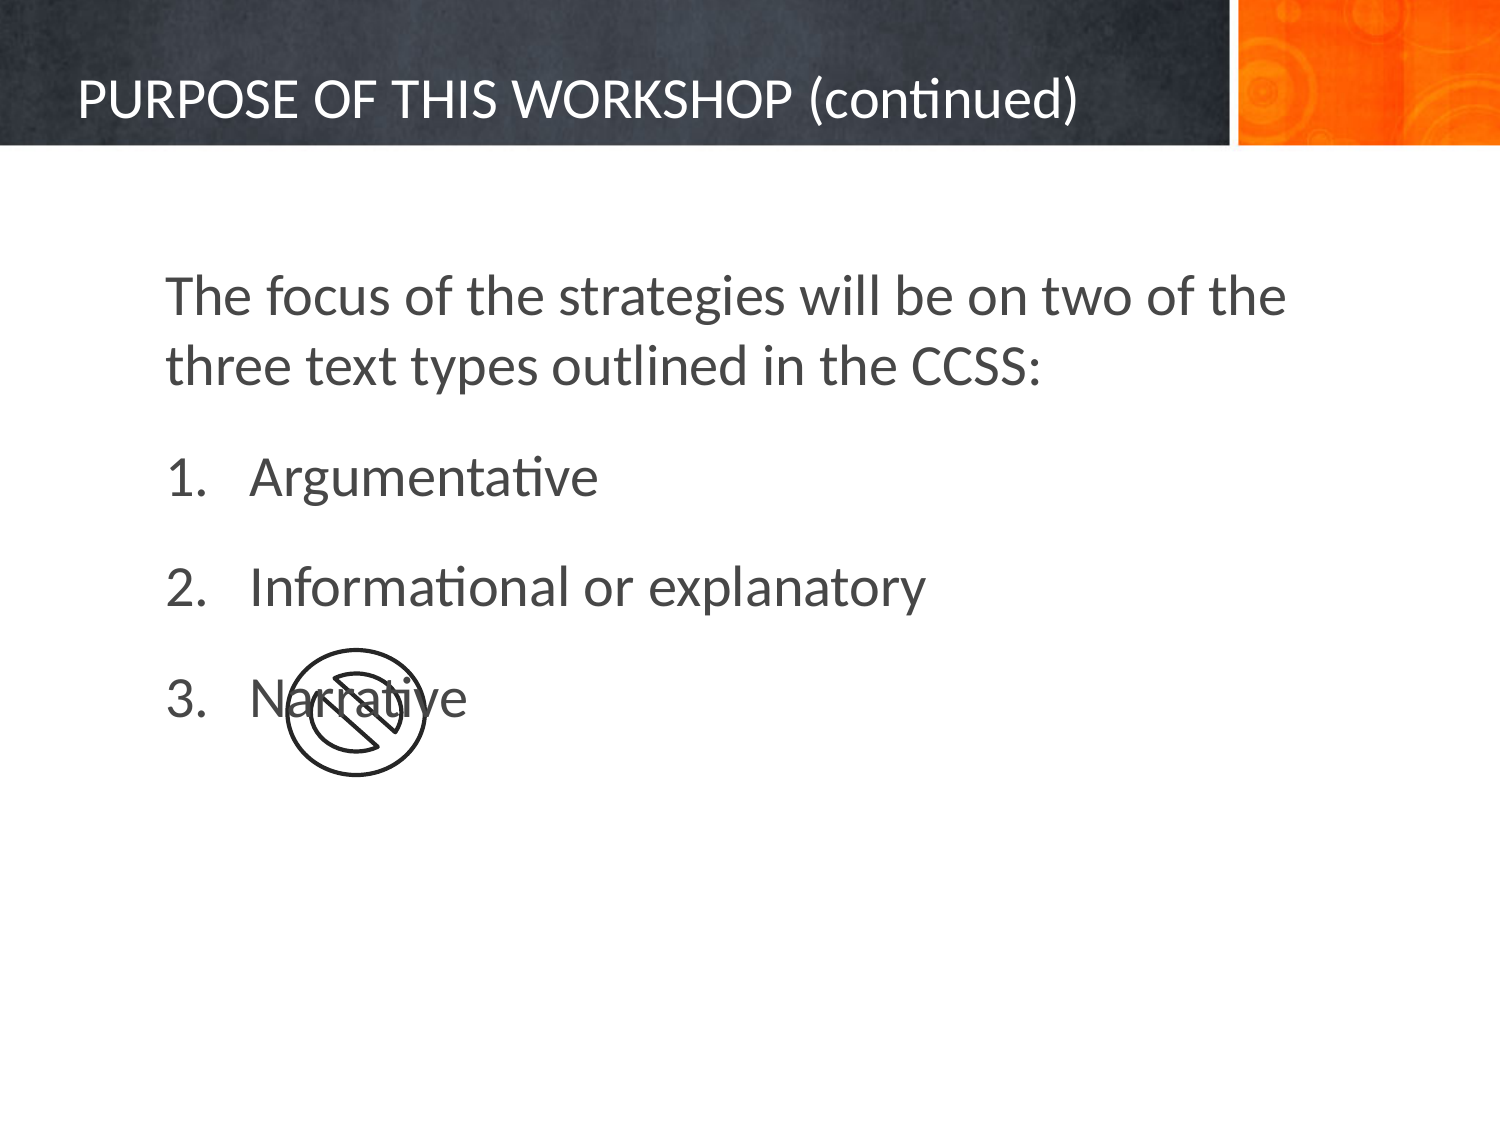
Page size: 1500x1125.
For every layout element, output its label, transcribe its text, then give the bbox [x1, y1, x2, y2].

list The focus of the strategies will be on two of the three text types outlined in the CCSS: Argumentative Informational or explanatory Narrative [150, 249, 1388, 927]
title PURPOSE OF THIS WORKSHOP (continued) [62, 0, 1222, 138]
picture [0, 0, 1500, 1125]
